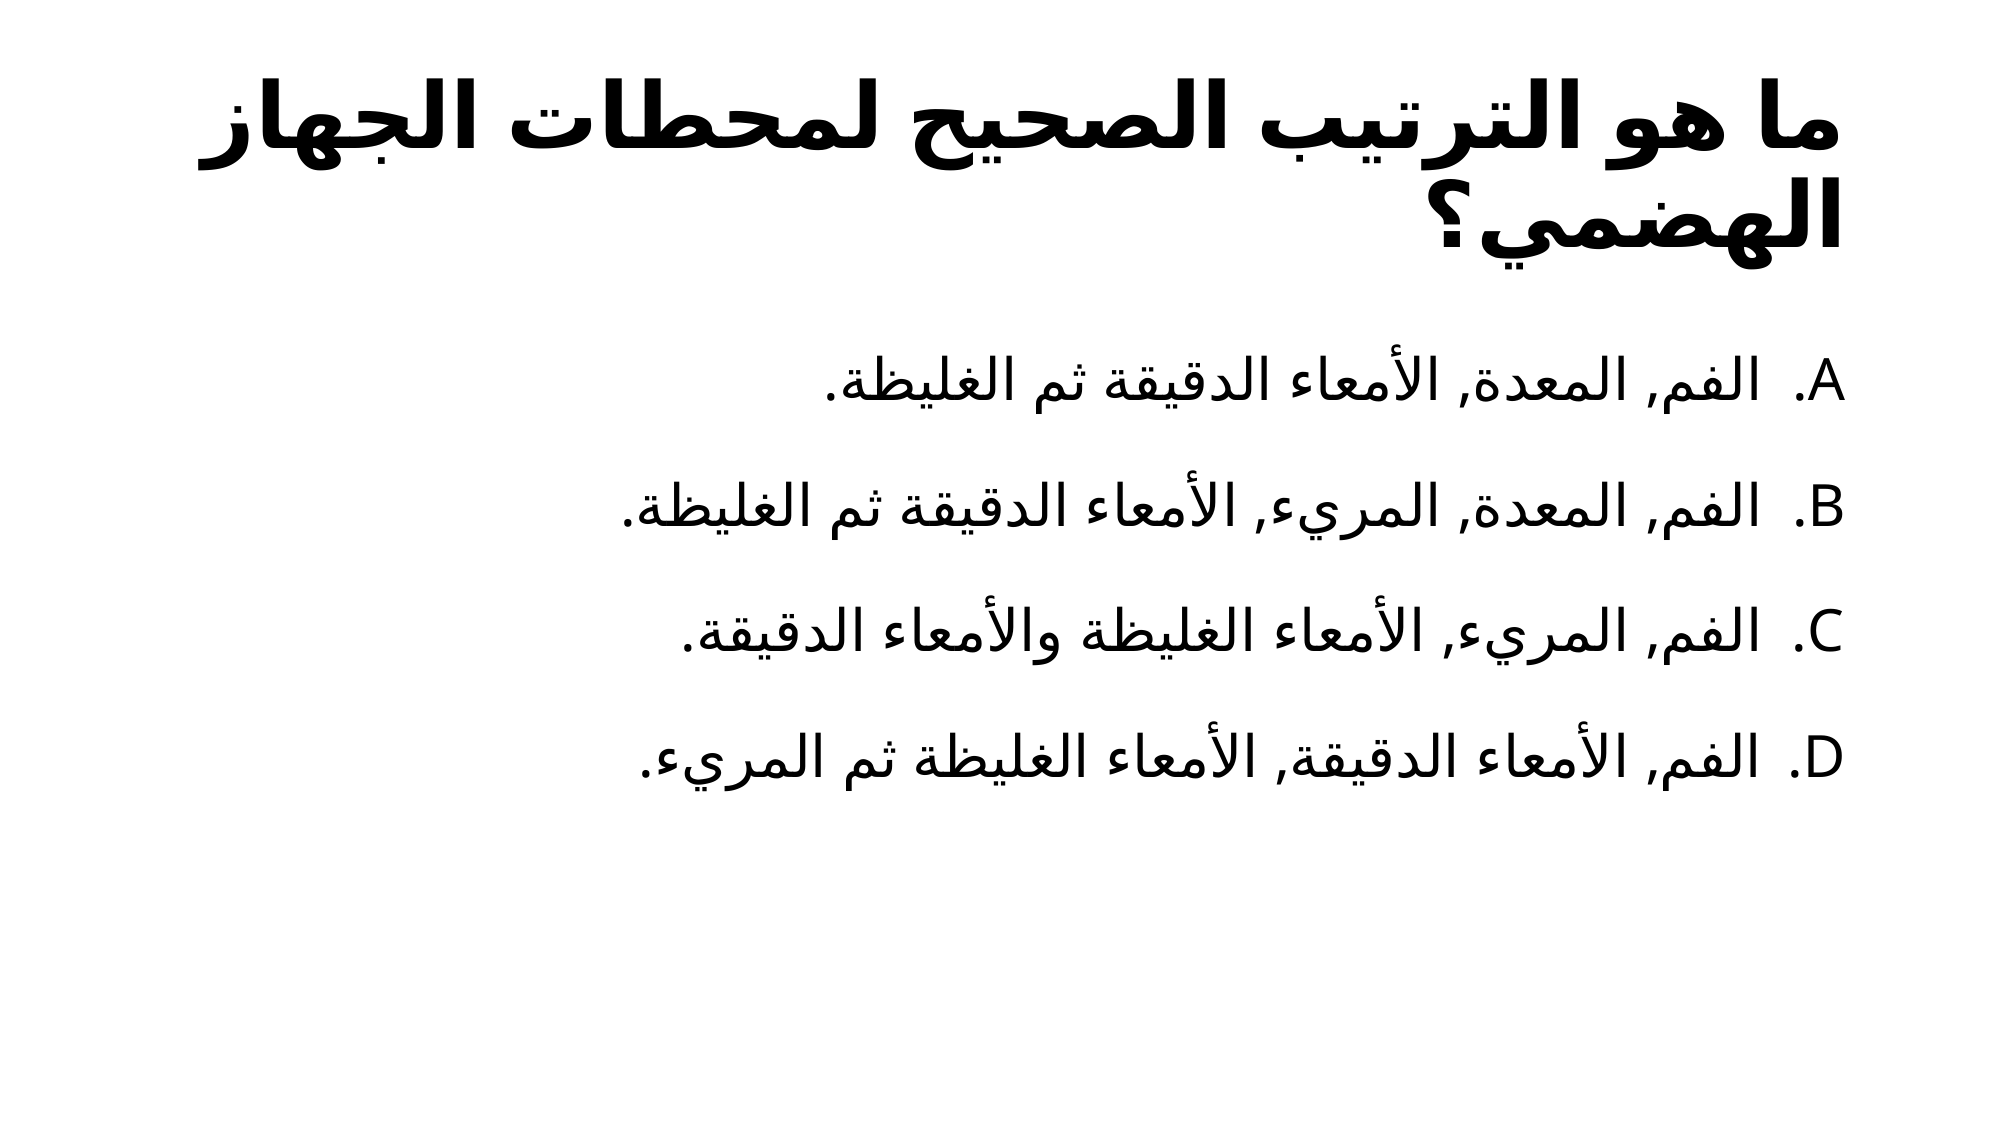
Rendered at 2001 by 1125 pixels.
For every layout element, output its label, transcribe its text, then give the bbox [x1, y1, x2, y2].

title ما هو الترتيب الصحيح لمحطات الجهاز الهضمي؟ [137, 59, 1863, 278]
list الفم, المعدة, الأمعاء الدقيقة ثم الغليظة. الفم, المعدة, المريء, الأمعاء الدقيقة ثم الغليظة. الفم, المريء, الأمعاء الغليظة والأمعاء الدقيقة. الفم, الأمعاء الدقيقة, الأمعاء الغليظة ثم المريء. [137, 299, 1863, 1014]
